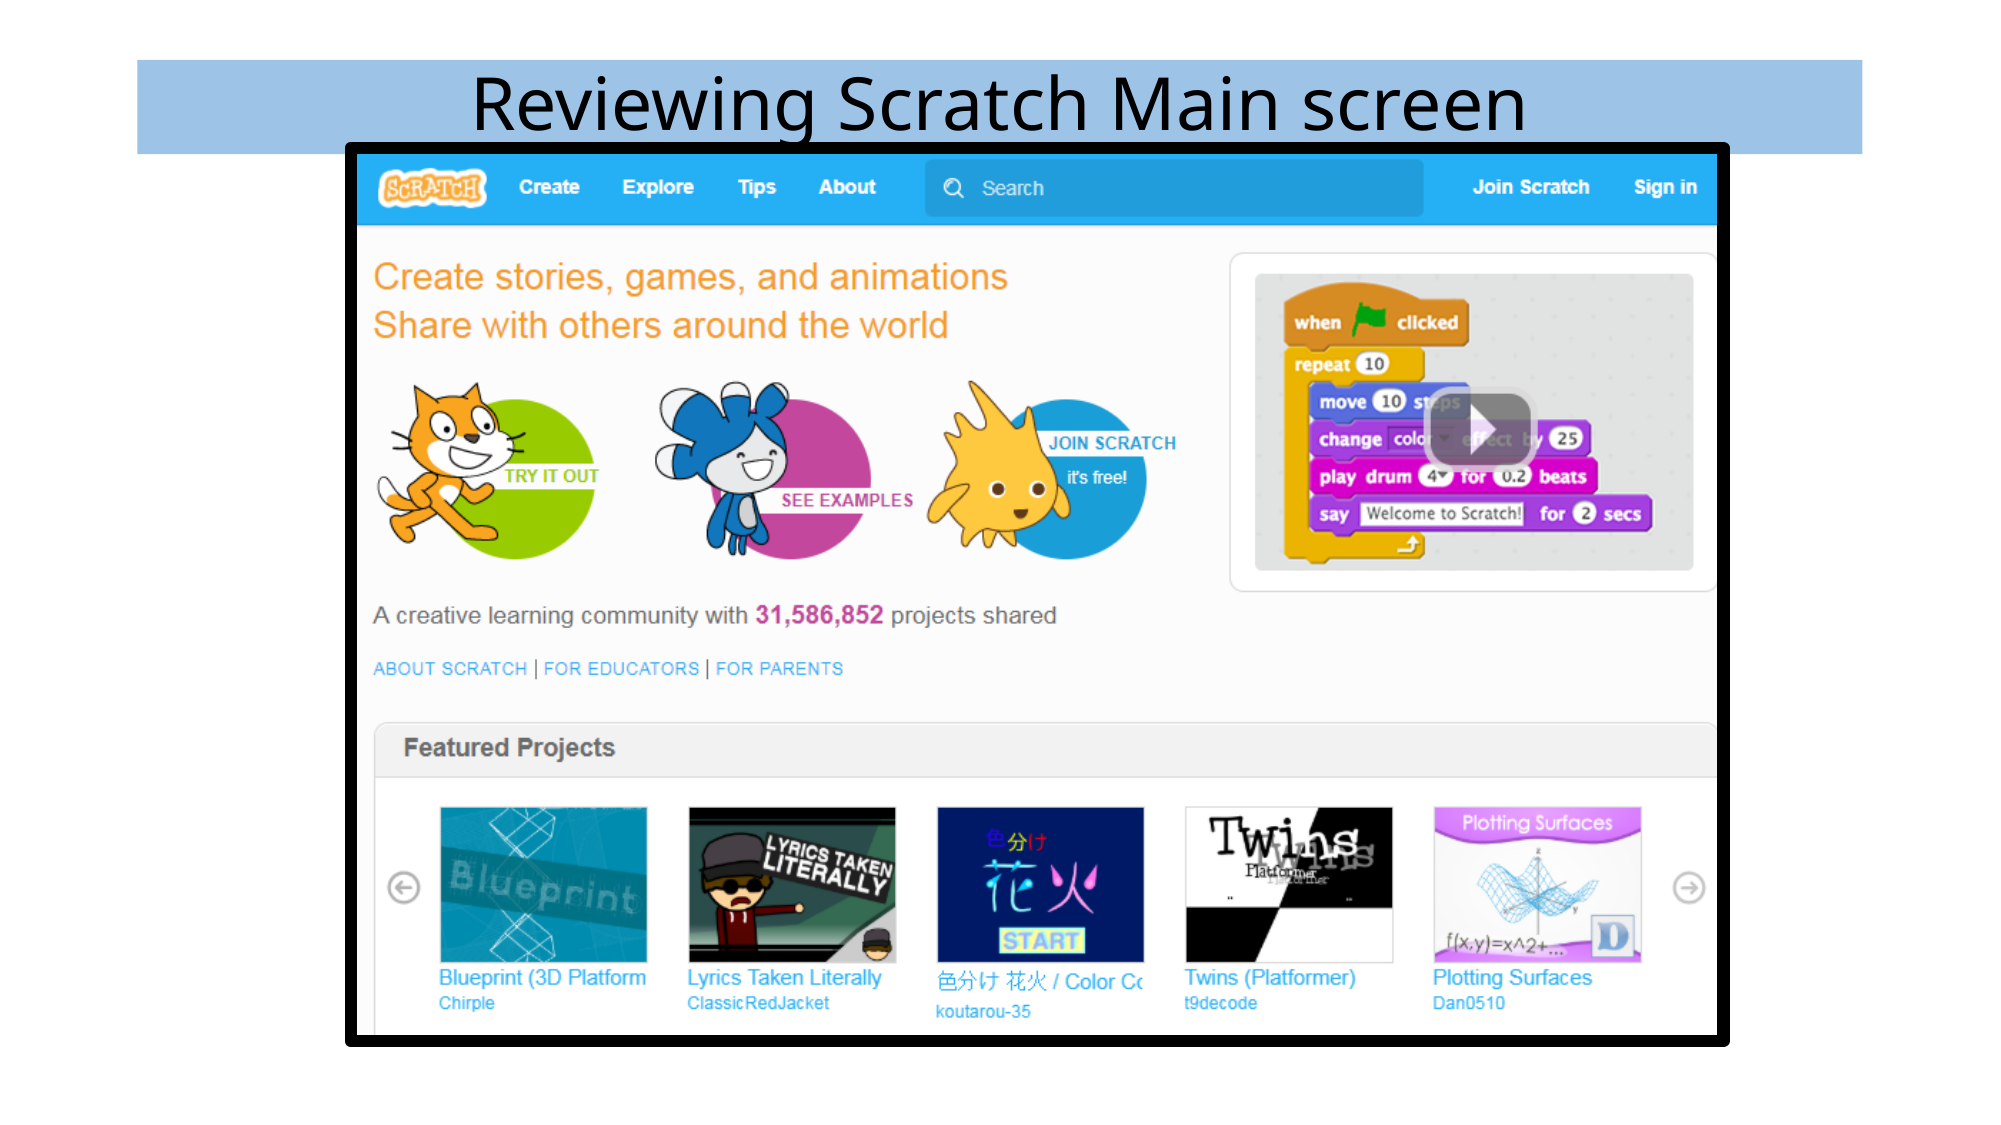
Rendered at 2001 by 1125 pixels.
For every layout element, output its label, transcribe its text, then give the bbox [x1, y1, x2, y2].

picture [356, 154, 1718, 1035]
title Reviewing Scratch Main screen [137, 59, 1863, 155]
